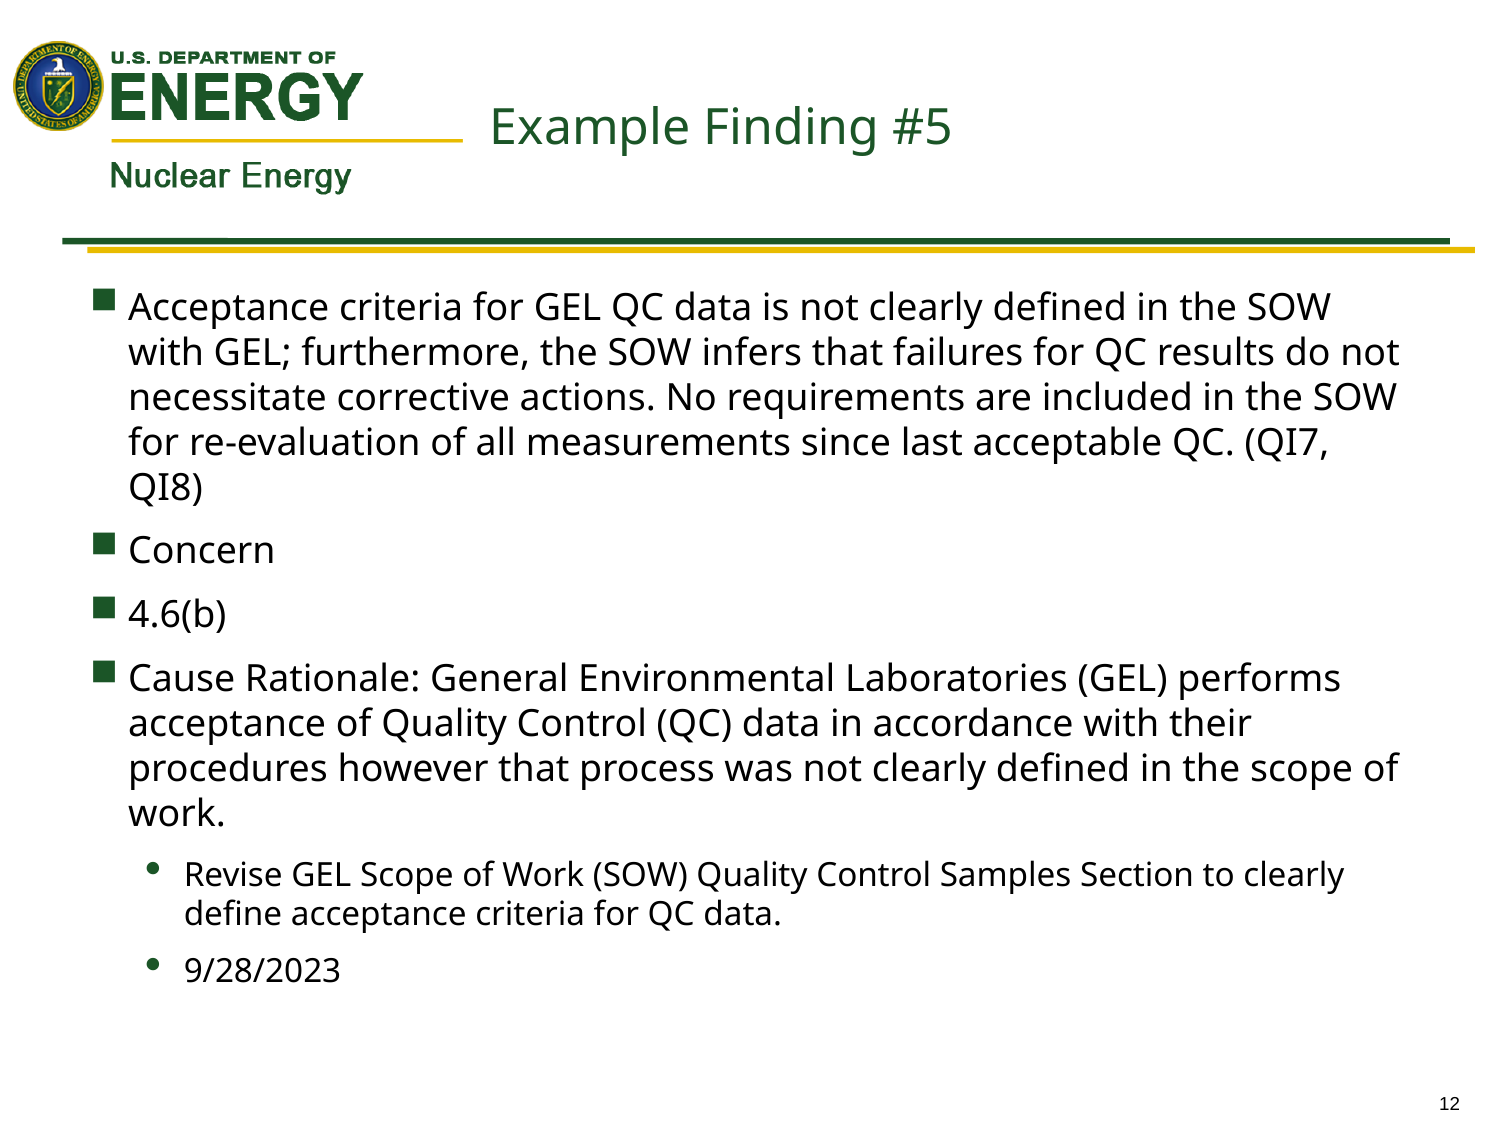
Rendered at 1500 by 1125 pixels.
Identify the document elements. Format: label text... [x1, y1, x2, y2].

list Acceptance criteria for GEL QC data is not clearly defined in the SOW with GEL; furthermore, the SOW infers that failures for QC results do not necessitate corrective actions. No requirements are included in the SOW for re-evaluation of all measurements since last acceptable QC. (QI7, QI8) Concern 4.6(b) Cause Rationale: General Environmental Laboratories (GEL) performs acceptance of Quality Control (QC) data in accordance with their procedures however that process was not clearly defined in the scope of work. Revise GEL Scope of Work (SOW) Quality Control Samples Section to clearly define acceptance criteria for QC data. 9/28/2023 [74, 274, 1426, 1051]
title Example Finding #5 [474, 24, 1426, 226]
picture [12, 14, 463, 263]
